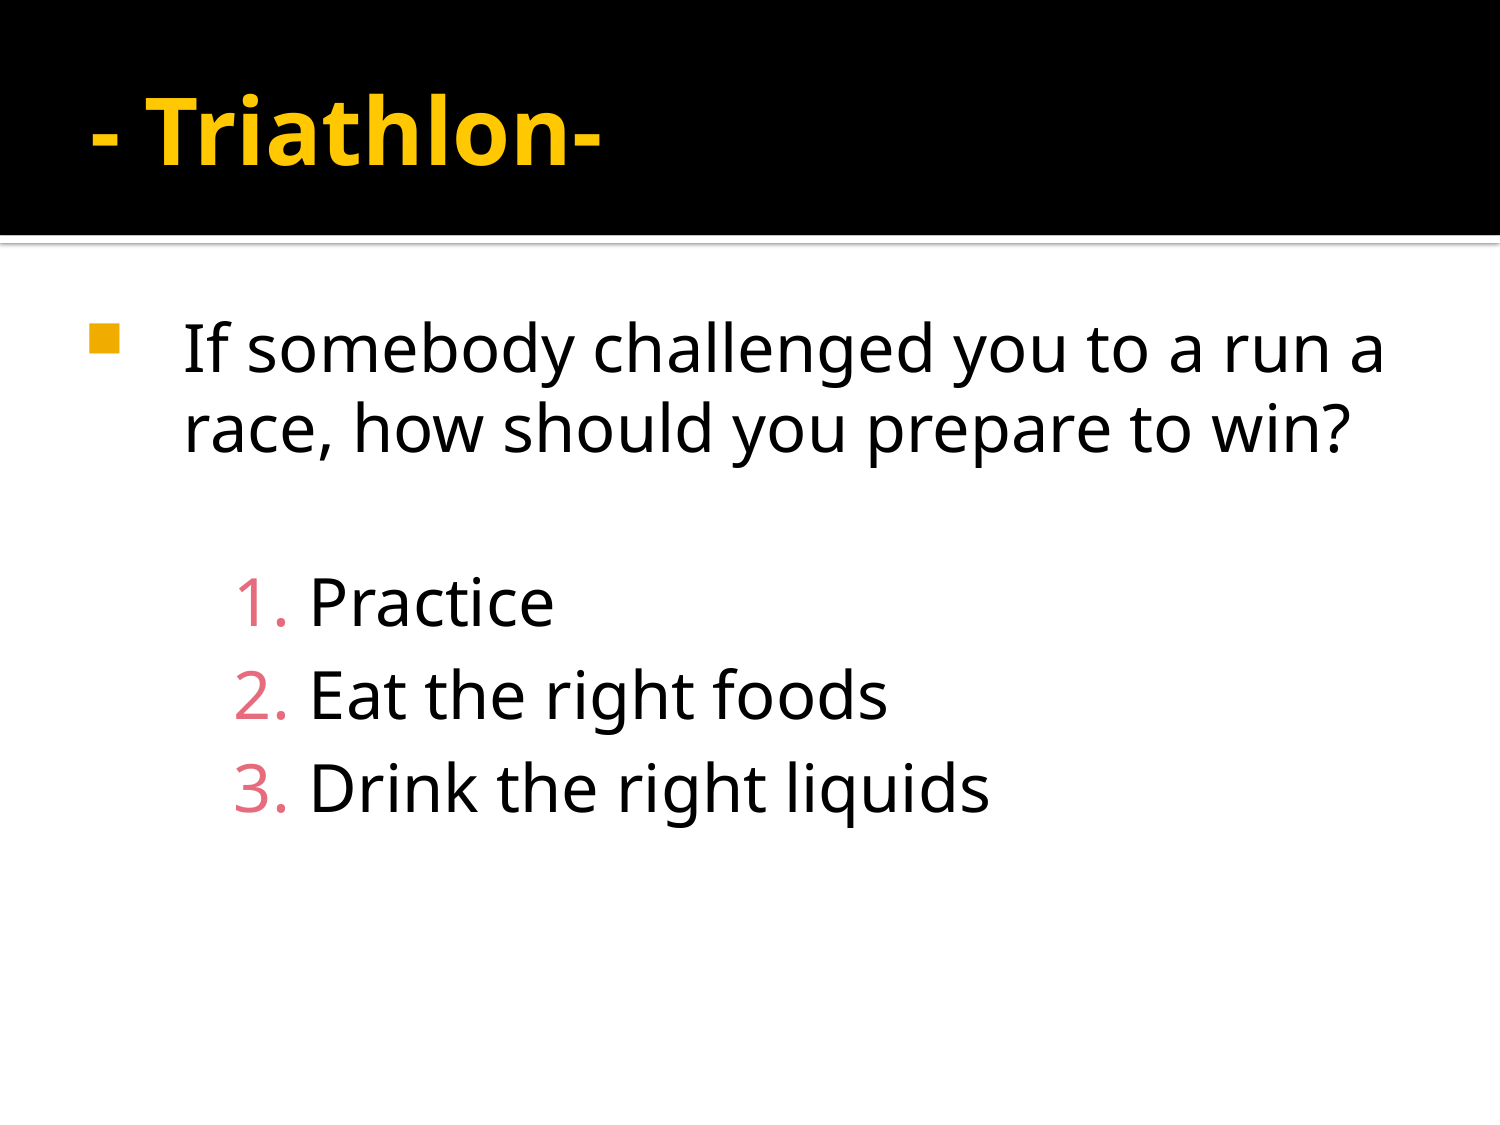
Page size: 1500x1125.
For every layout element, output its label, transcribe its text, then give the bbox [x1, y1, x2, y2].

list If somebody challenged you to a run a race, how should you prepare to win? Practice Eat the right foods Drink the right liquids [75, 291, 1425, 1050]
title - Triathlon- [75, 25, 1425, 231]
